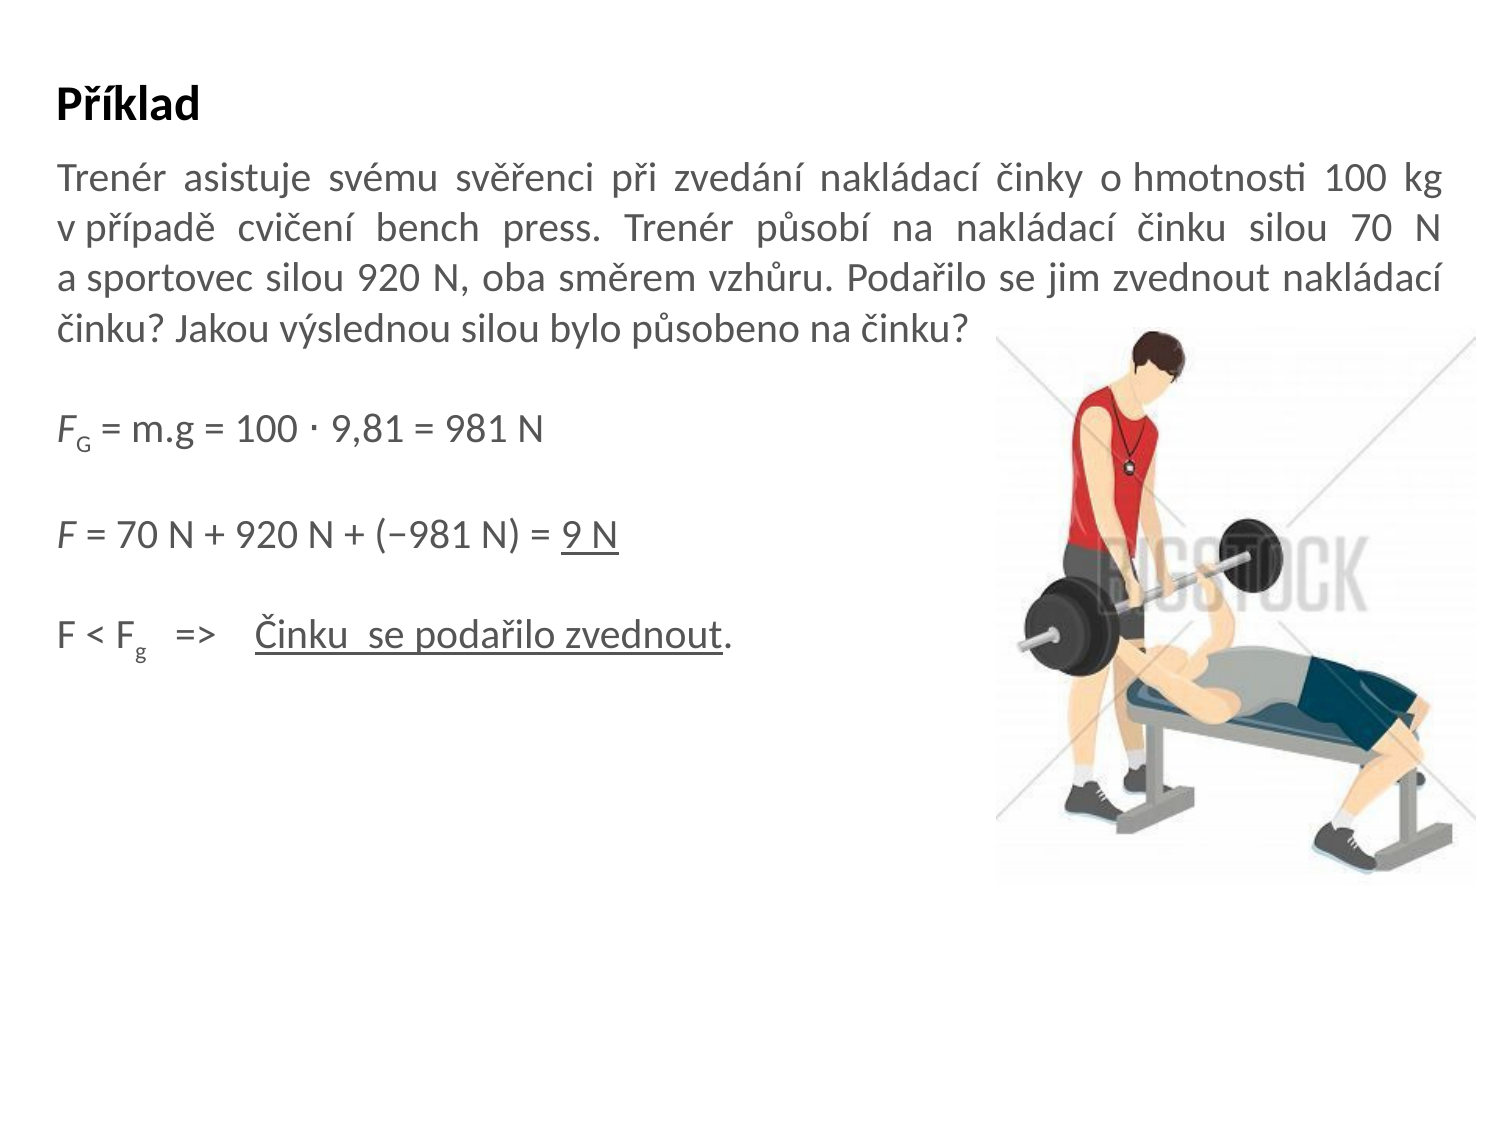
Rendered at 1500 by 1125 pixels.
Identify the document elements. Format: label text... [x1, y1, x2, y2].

picture [996, 327, 1476, 886]
text_box Příklad Trenér asistuje svému svěřenci při zvedání nakládací činky o hmotnosti 100 kg v případě cvičení bench press. Trenér působí na nakládací činku silou 70 N a sportovec silou 920 N, oba směrem vzhůru. Podařilo se jim zvednout nakládací činku? Jakou výslednou silou bylo působeno na činku? FG = m.g = 100 ⋅ 9,81 = 981 N F = 70 N + 920 N + (−981 N) = 9 N F < Fg => Činku se podařilo zvednout. [42, 62, 1458, 672]
